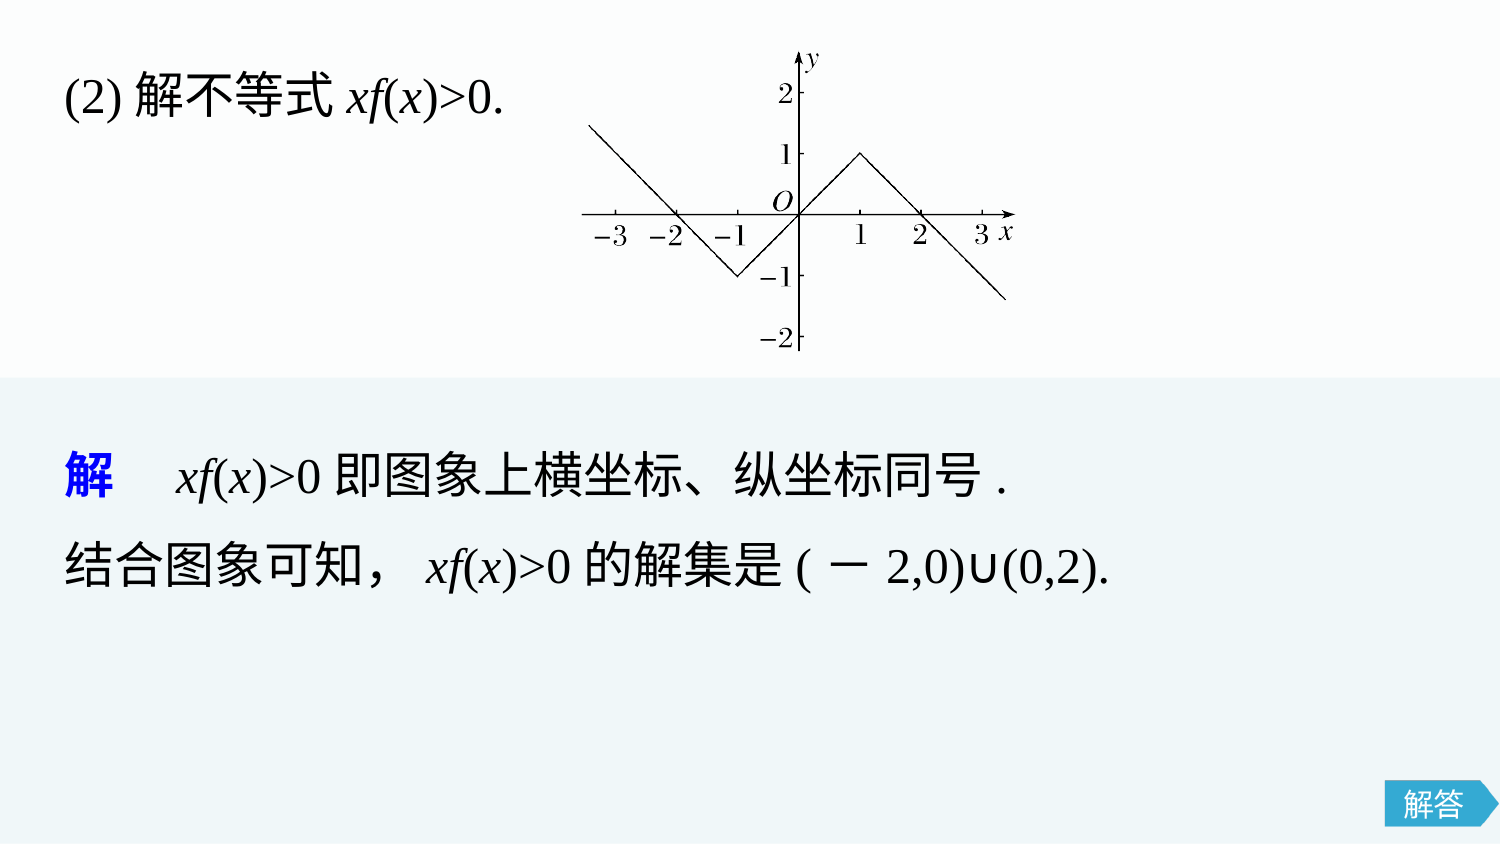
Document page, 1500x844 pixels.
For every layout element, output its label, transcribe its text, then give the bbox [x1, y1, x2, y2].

text_box (2)解不等式xf(x)>0. [49, 25, 836, 131]
picture [1382, 778, 1500, 828]
picture [574, 47, 1021, 357]
text_box 解 xf(x)>0即图象上横坐标、纵坐标同号. 结合图象可知，xf(x)>0的解集是(－2,0)∪(0,2). [49, 405, 1202, 601]
